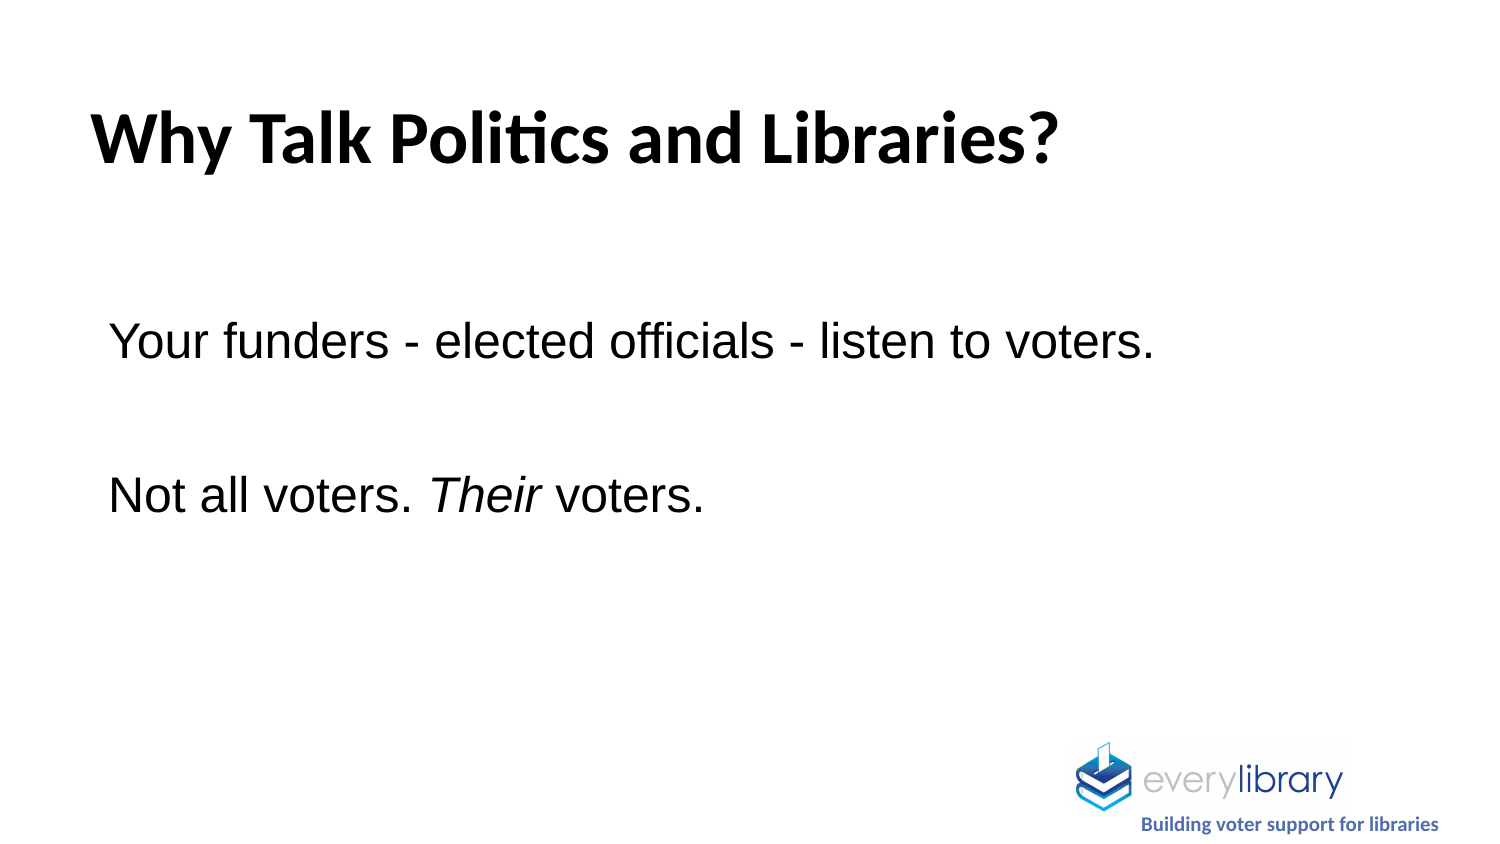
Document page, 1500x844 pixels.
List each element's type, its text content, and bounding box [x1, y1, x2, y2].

text_box Your funders - elected officials - listen to voters. Not all voters. Their voters. [93, 262, 1444, 820]
text_box Building voter support for libraries [1126, 802, 1463, 833]
picture [1070, 740, 1350, 813]
text_box [74, 196, 1425, 754]
text_box Why Talk Politics and Libraries? [74, 63, 1425, 196]
